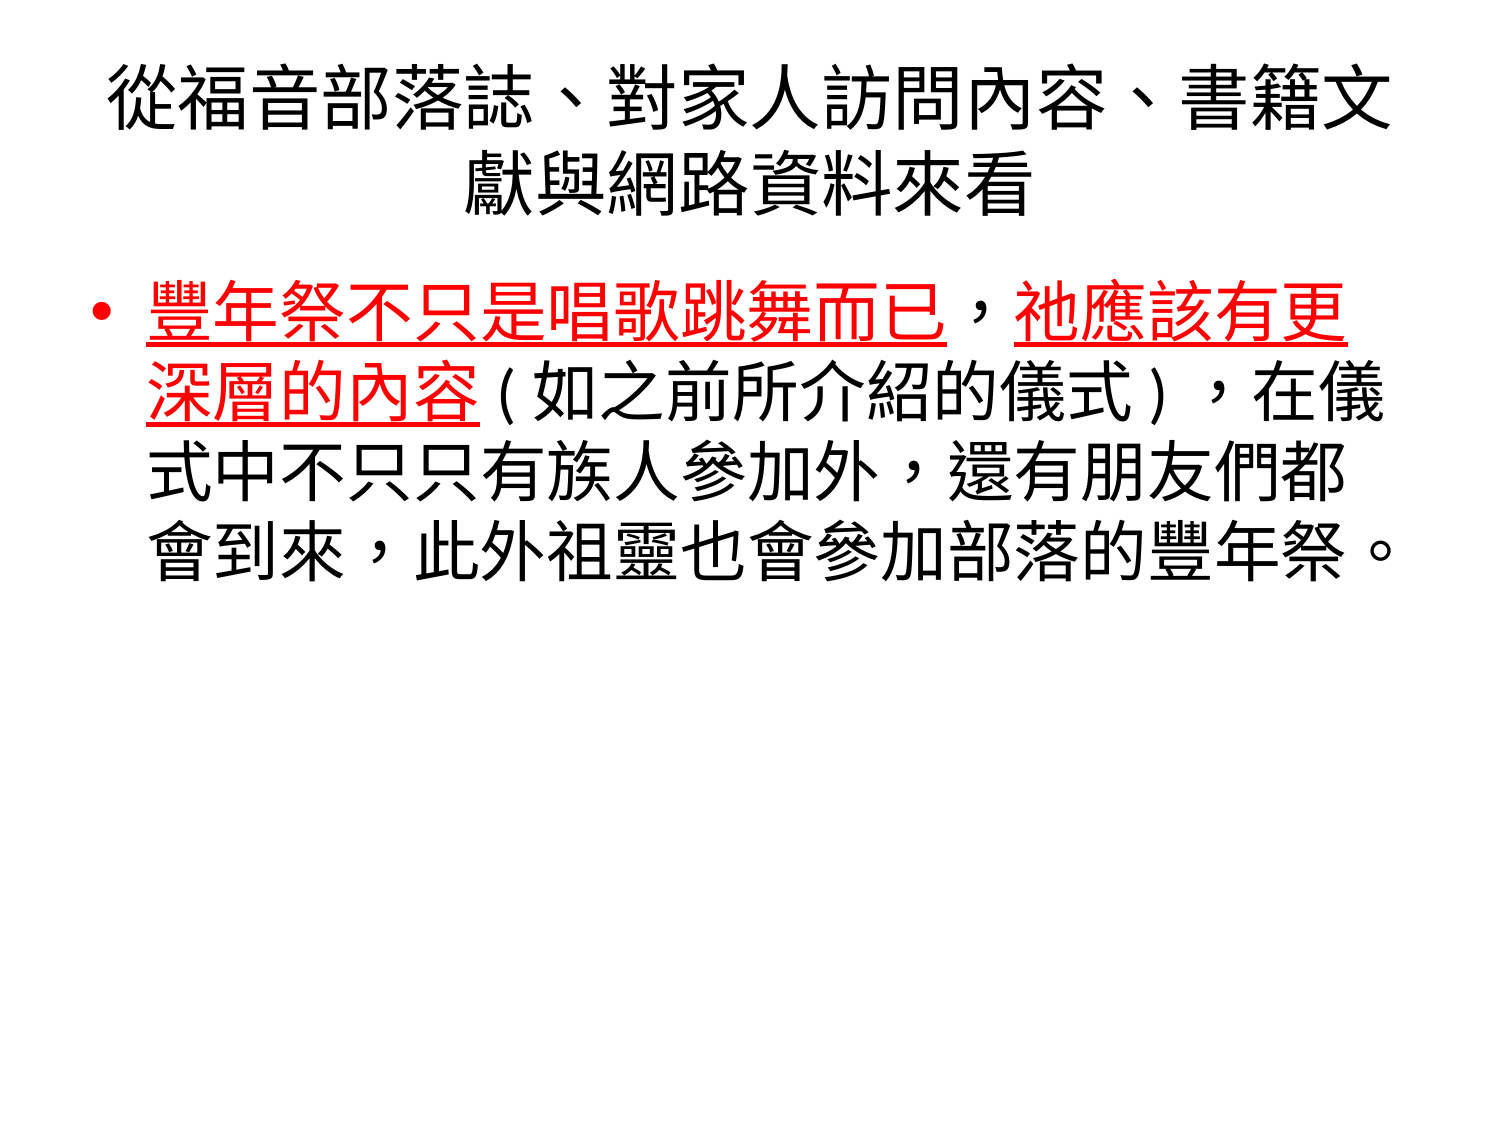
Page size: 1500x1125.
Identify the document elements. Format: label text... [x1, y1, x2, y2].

title 從福音部落誌、對家人訪問內容、書籍文獻與網路資料來看 [75, 45, 1425, 233]
list 豐年祭不只是唱歌跳舞而已，祂應該有更深層的內容(如之前所介紹的儀式)，在儀式中不只只有族人參加外，還有朋友們都會到來，此外祖靈也會參加部落的豐年祭。 [75, 262, 1425, 1005]
